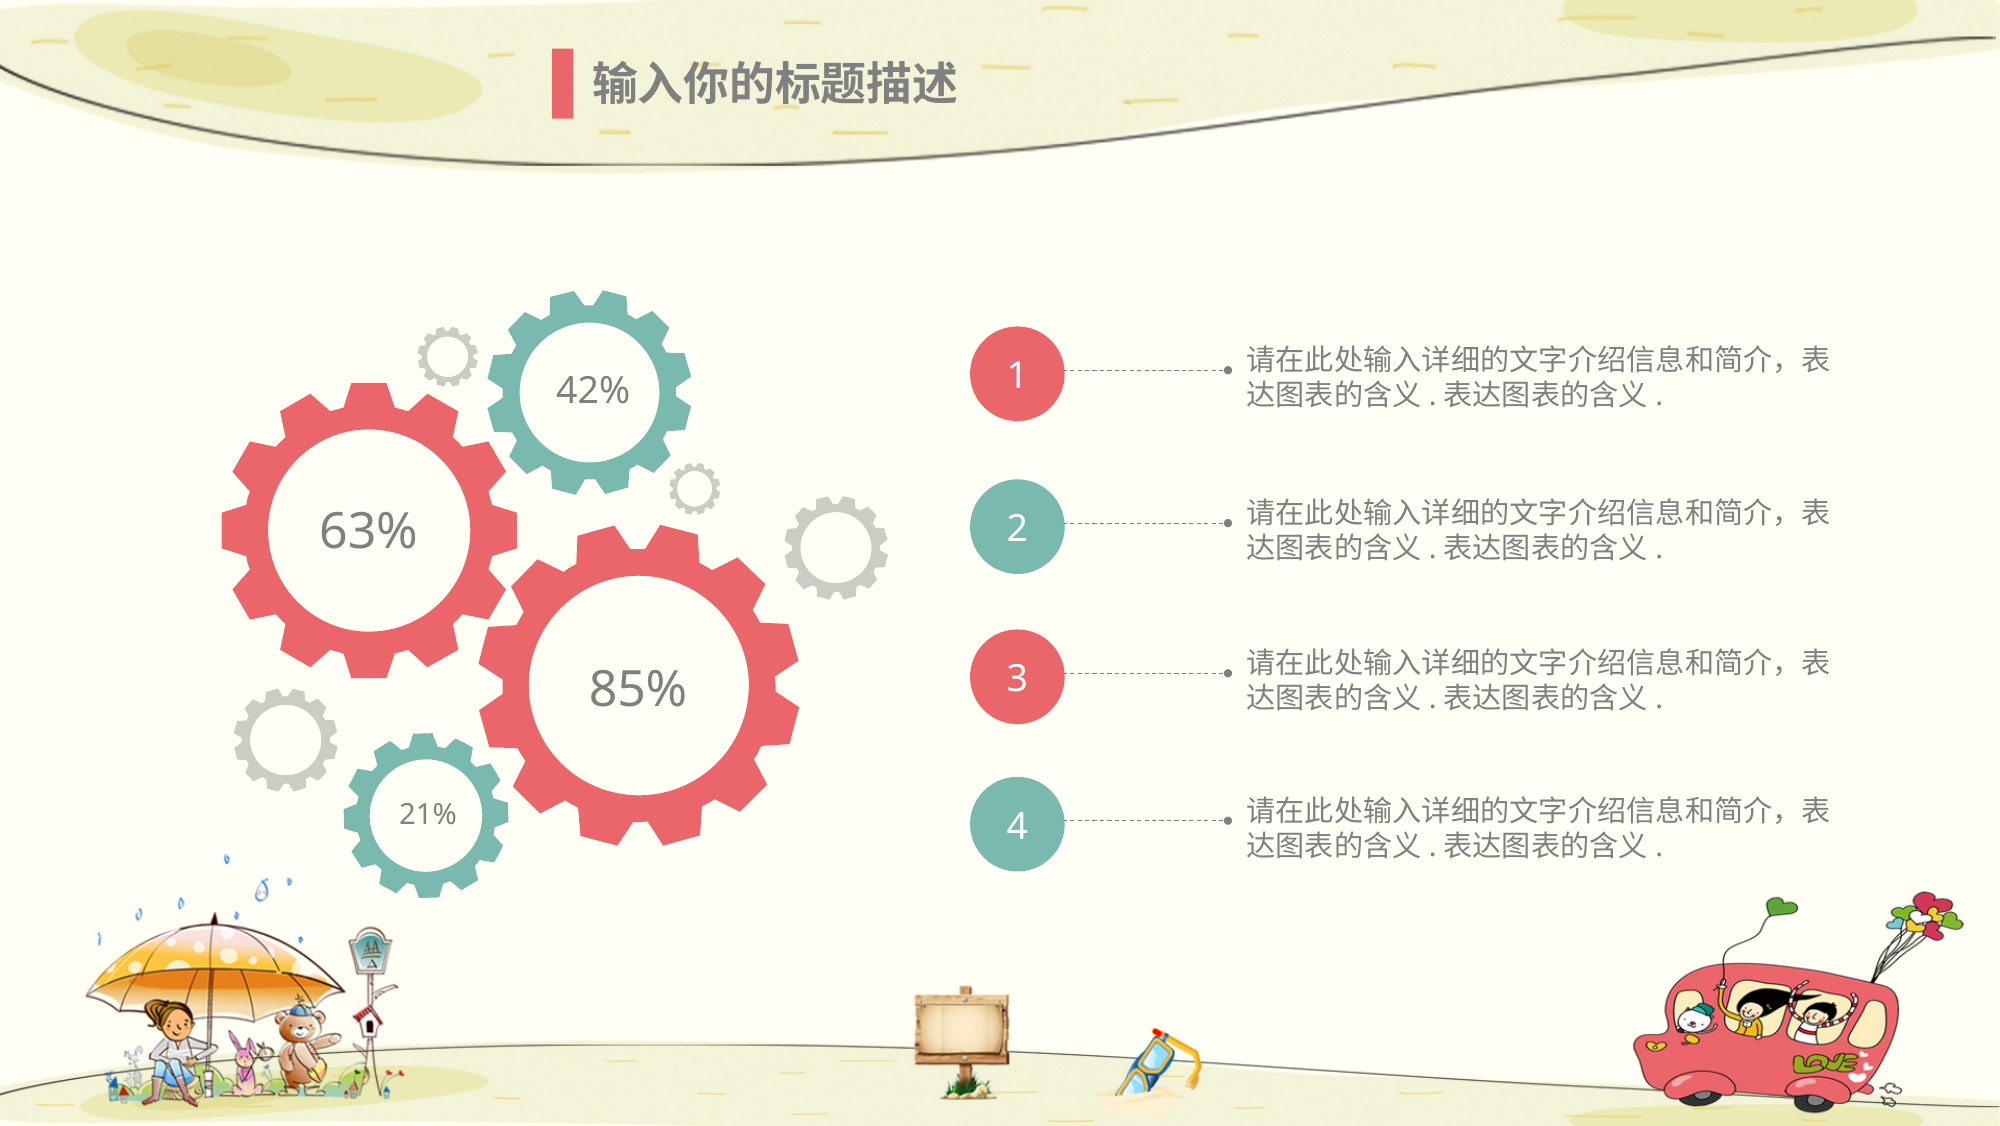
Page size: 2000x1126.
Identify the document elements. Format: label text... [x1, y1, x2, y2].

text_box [544, 47, 1007, 119]
text_box 请在此处输入详细的文字介绍信息和简介，表达图表的含义.表达图表的含义. [1231, 334, 1866, 465]
text_box 3 [968, 627, 1067, 727]
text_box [221, 290, 889, 899]
picture [0, 0, 2000, 1126]
text_box 1 [968, 324, 1067, 424]
text_box 请在此处输入详细的文字介绍信息和简介，表达图表的含义.表达图表的含义. [1231, 486, 1866, 618]
text_box 请在此处输入详细的文字介绍信息和简介，表达图表的含义.表达图表的含义. [1231, 637, 1866, 768]
text_box 请在此处输入详细的文字介绍信息和简介，表达图表的含义.表达图表的含义. [1231, 784, 1866, 916]
text_box 4 [968, 774, 1067, 874]
text_box 2 [968, 477, 1067, 577]
